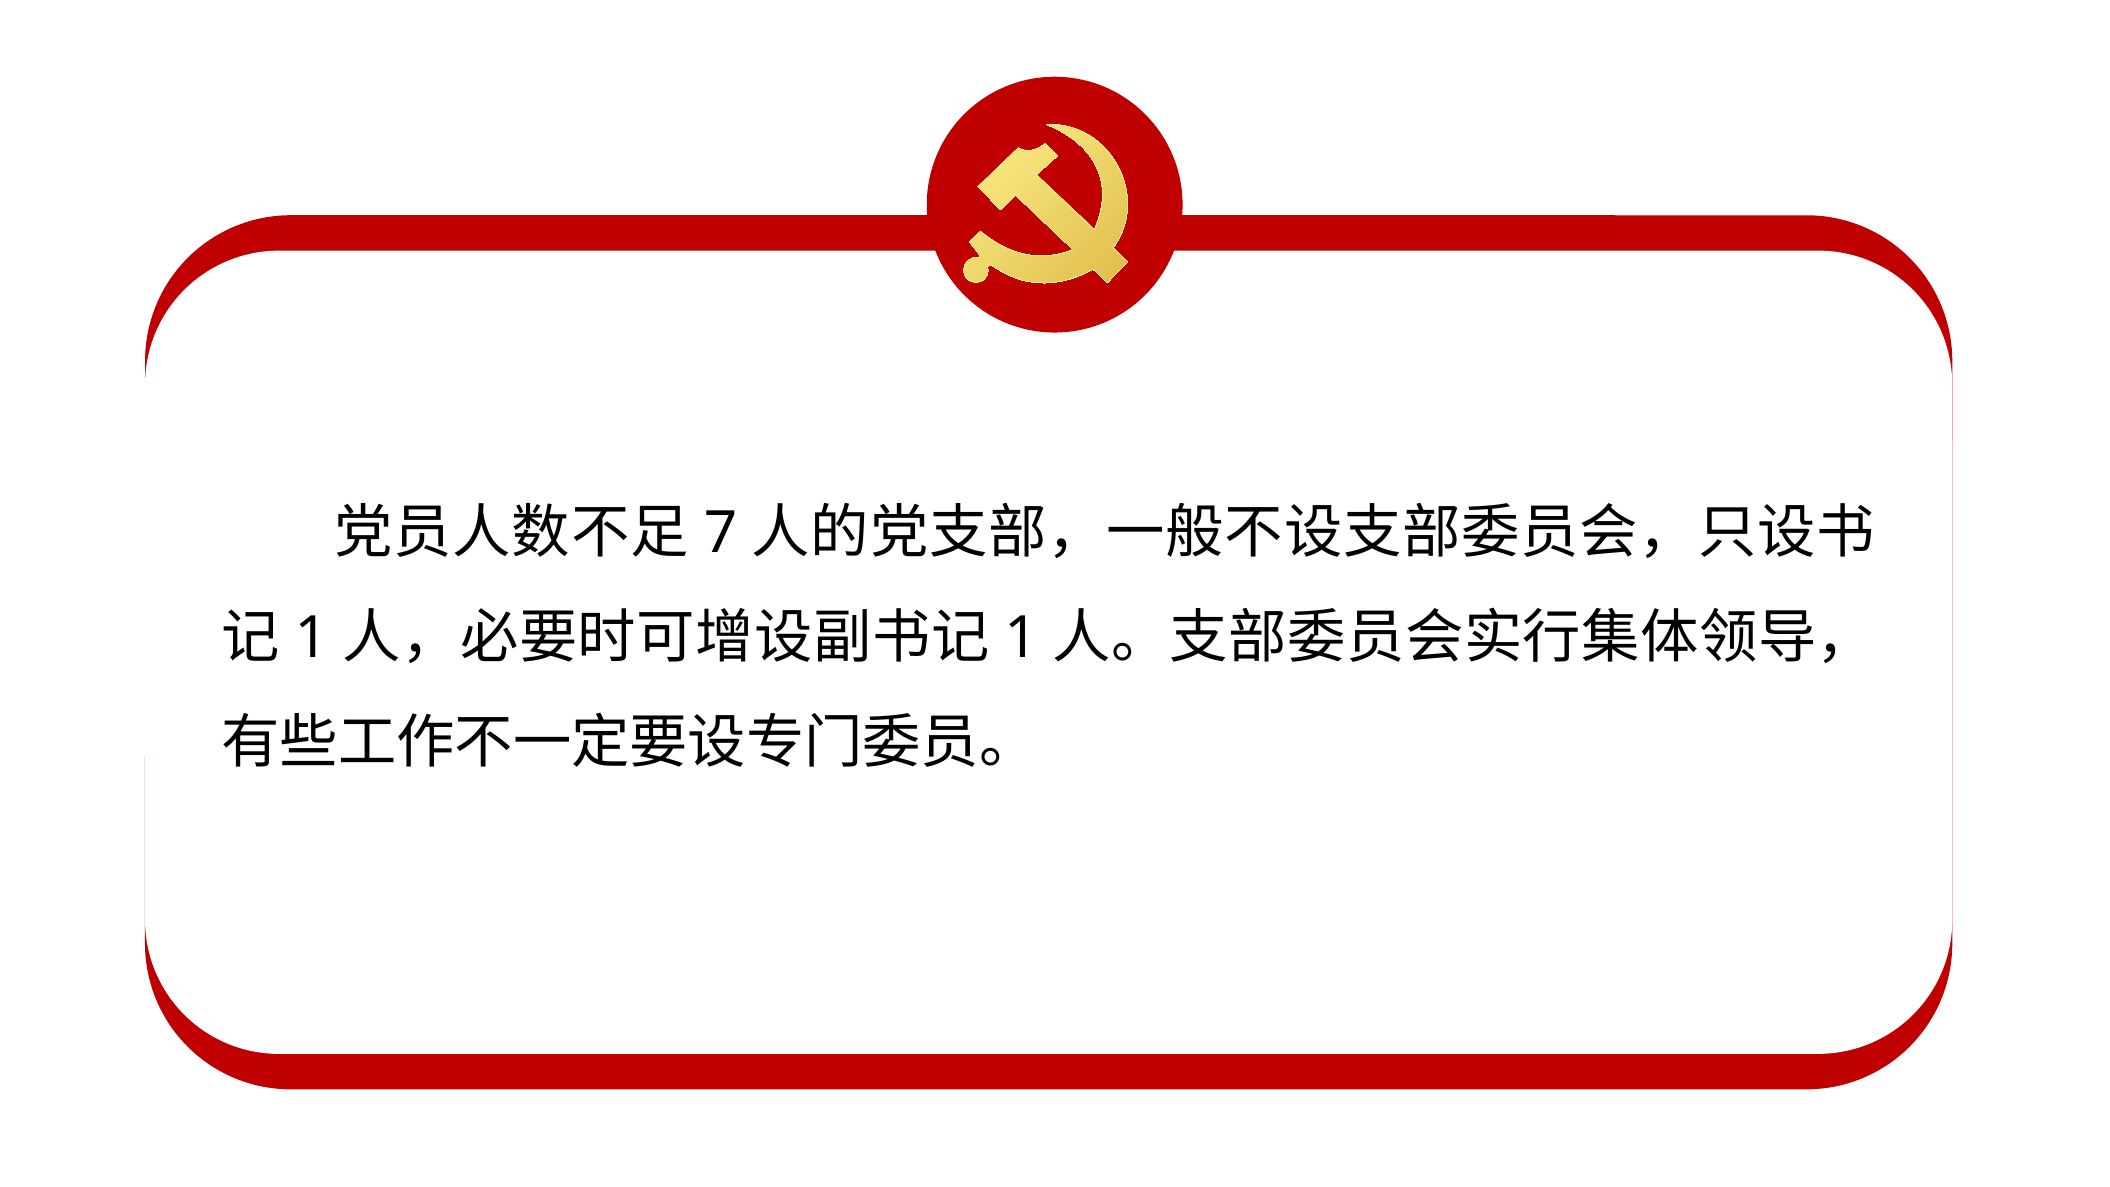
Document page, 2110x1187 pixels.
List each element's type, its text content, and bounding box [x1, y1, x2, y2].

text_box [1177, 214, 1954, 375]
text_box [925, 75, 1184, 334]
text_box [144, 249, 1954, 1055]
text_box 党员人数不足7人的党支部，一般不设支部委员会，只设书记1人，必要时可增设副书记1人。支部委员会实行集体领导，有些工作不一定要设专门委员。 [207, 451, 1891, 782]
text_box [963, 124, 1128, 284]
text_box [143, 422, 1954, 1091]
text_box [144, 214, 933, 368]
